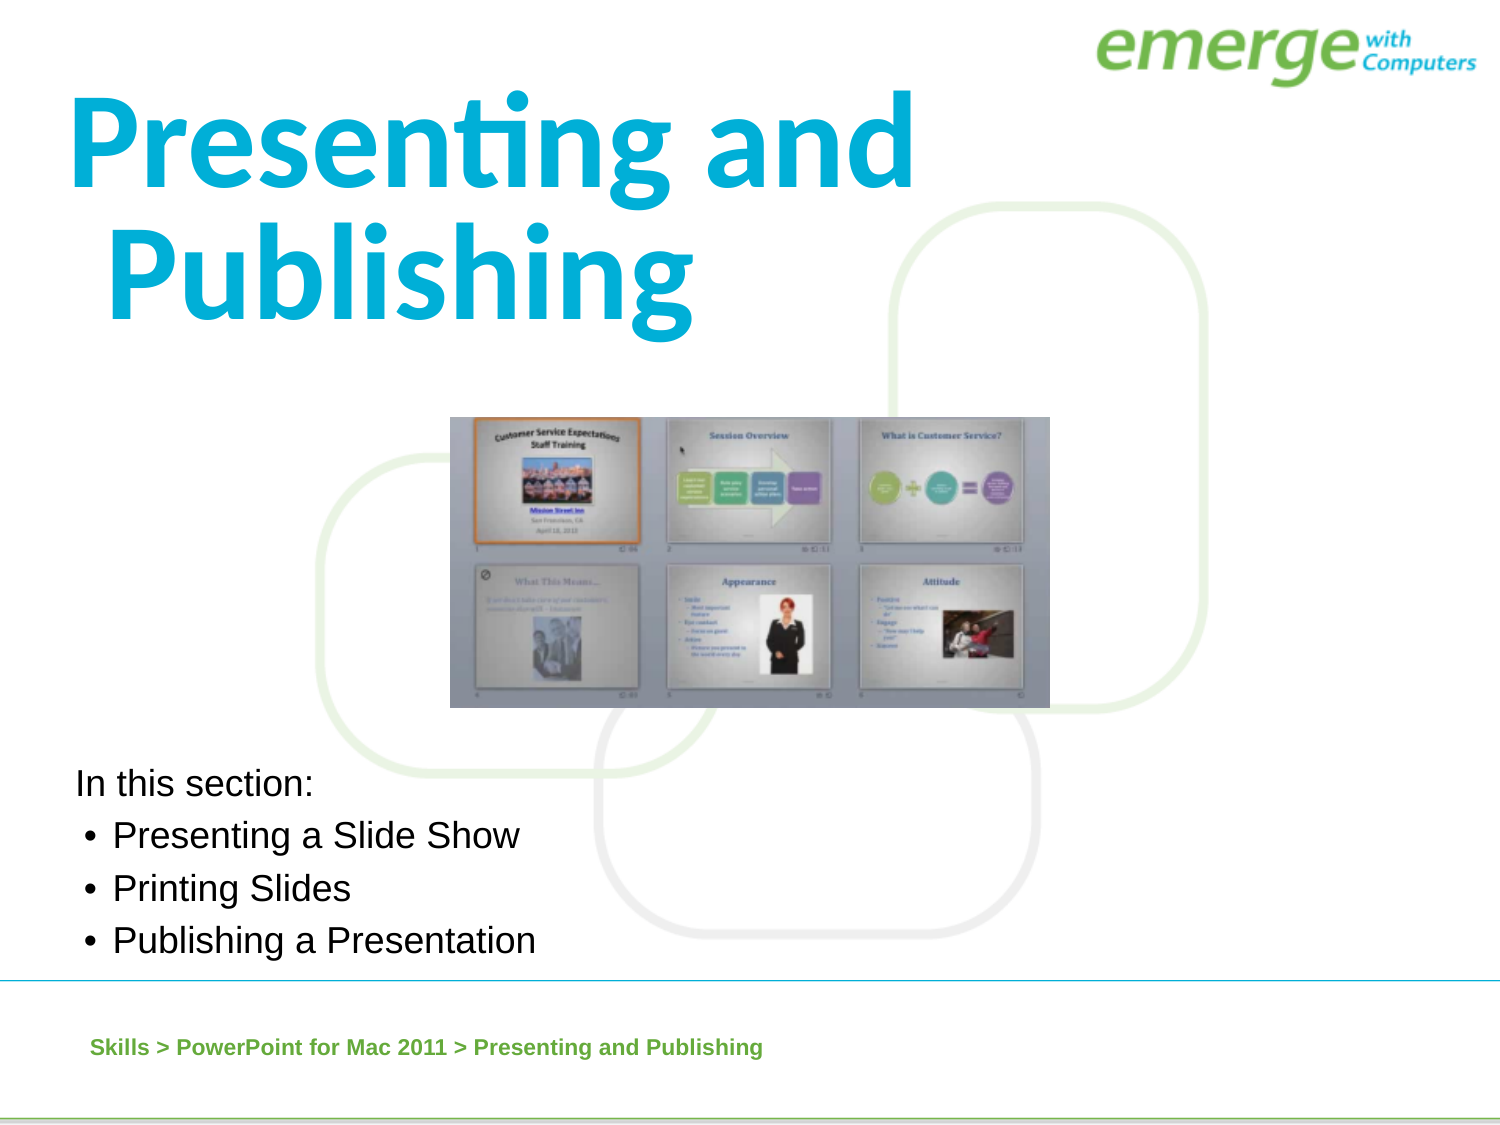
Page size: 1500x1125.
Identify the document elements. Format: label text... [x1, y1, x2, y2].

table_cell Presenting a Slide Show [75, 815, 687, 868]
text_box Skills > PowerPoint for Mac 2011 > Presenting and Publishing [74, 1025, 1500, 1075]
table_header In this section: [75, 763, 687, 815]
picture [24, 185, 1500, 979]
picture [1074, 0, 1500, 109]
table_cell Printing Slides [75, 868, 687, 920]
table_cell Publishing a Presentation [75, 920, 687, 973]
list Presenting and Publishing [0, 75, 1498, 363]
picture [0, 982, 1500, 1125]
